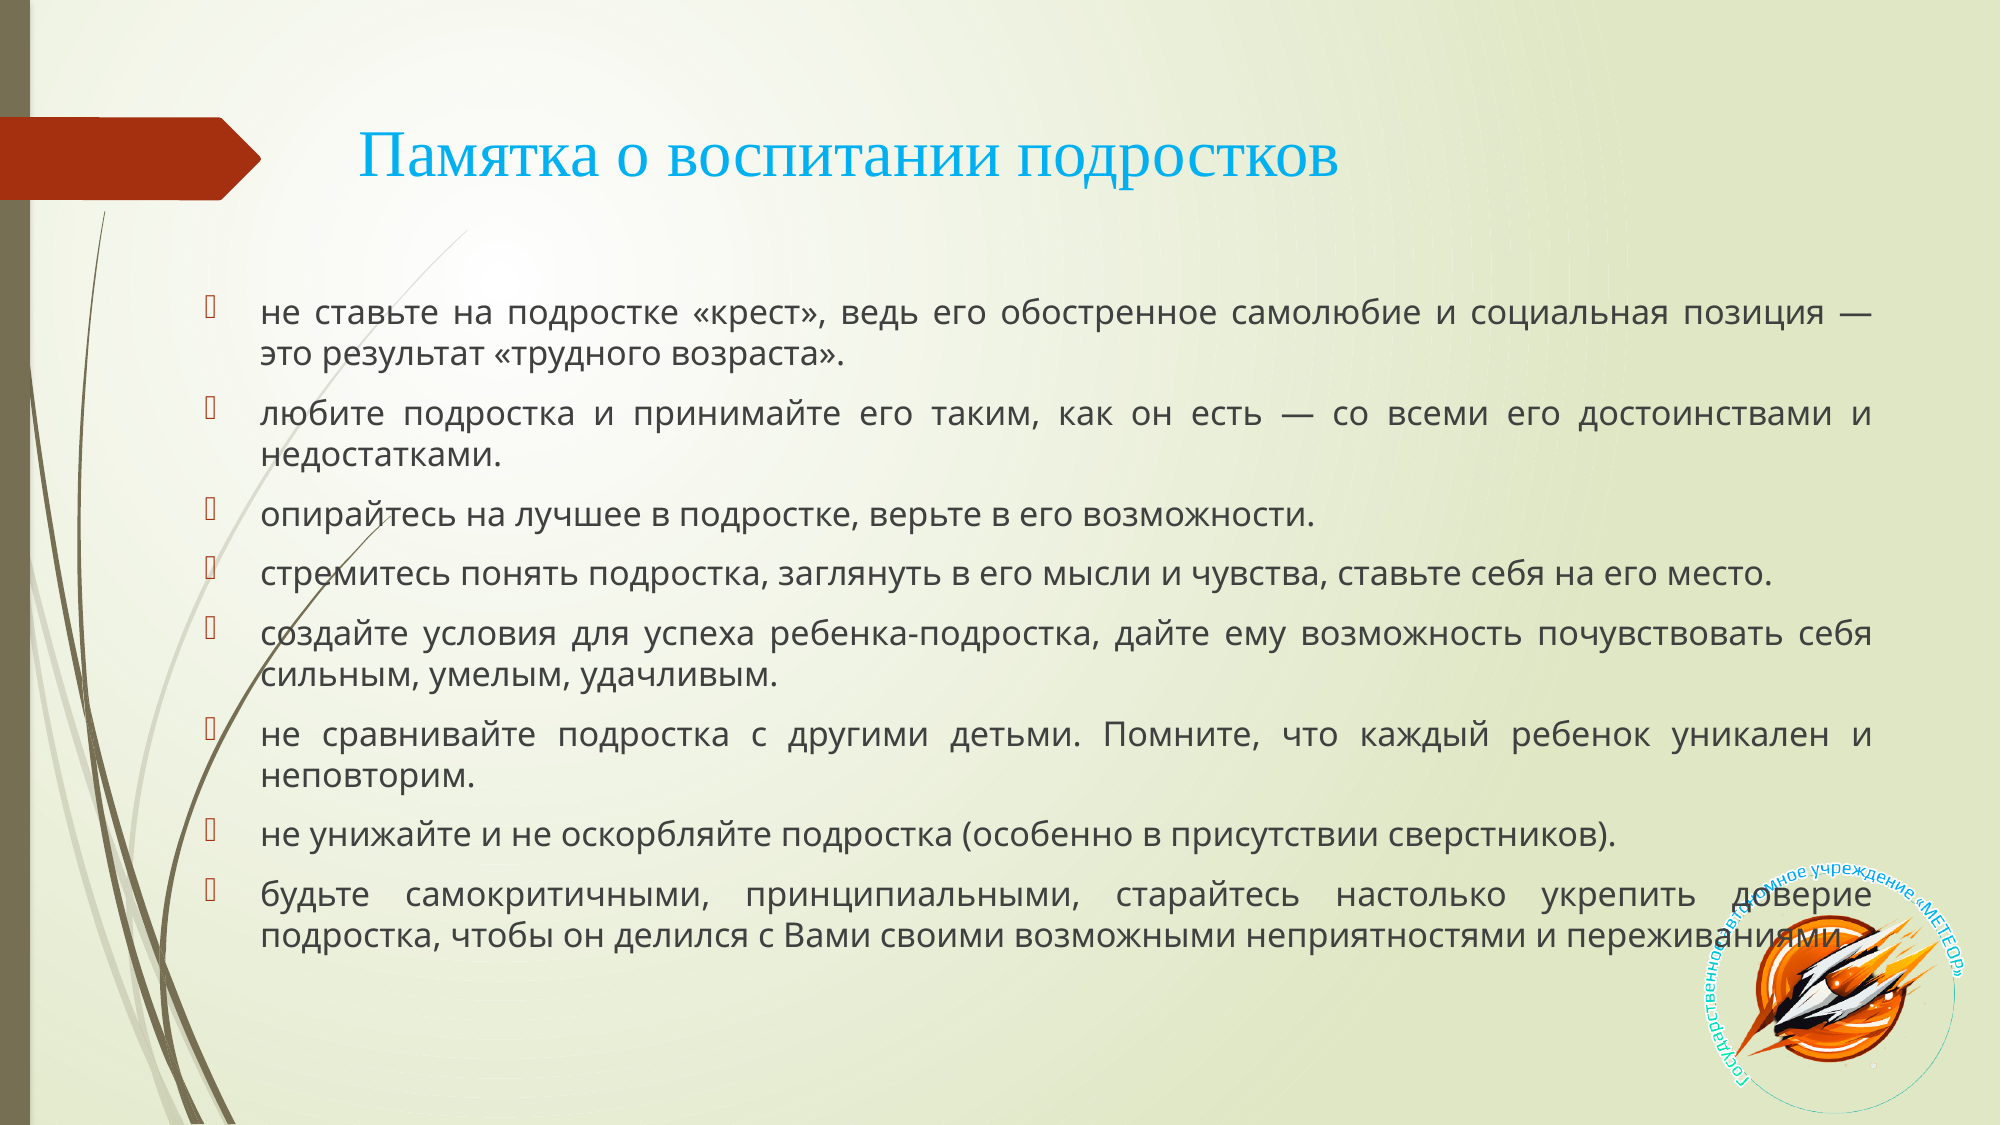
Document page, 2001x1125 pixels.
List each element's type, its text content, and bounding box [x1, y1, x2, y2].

list не ставьте на подростке «крест», ведь его обостренное самолюбие и социальная позиция — это результат «трудного возраста». любите подростка и принимайте его таким, как он есть — со всеми его достоинствами и недостатками. опирайтесь на лучшее в подростке, верьте в его возможности. стремитесь понять подростка, заглянуть в его мысли и чувства, ставьте себя на его место. создайте условия для успеха ребенка-подростка, дайте ему возможность почувствовать себя сильным, умелым, удачливым. не сравнивайте подростка с другими детьми. Помните, что каждый ребенок уникален и неповторим. не унижайте и не оскорбляйте подростка (особенно в присутствии сверстников). будьте самокритичными, принципиальными, старайтесь настолько укрепить доверие подростка, чтобы он делился с Вами своими возможными неприятностями и переживаниями [189, 282, 1888, 970]
title Памятка о воспитании подростков [343, 102, 1888, 282]
picture [1615, 834, 2001, 1125]
